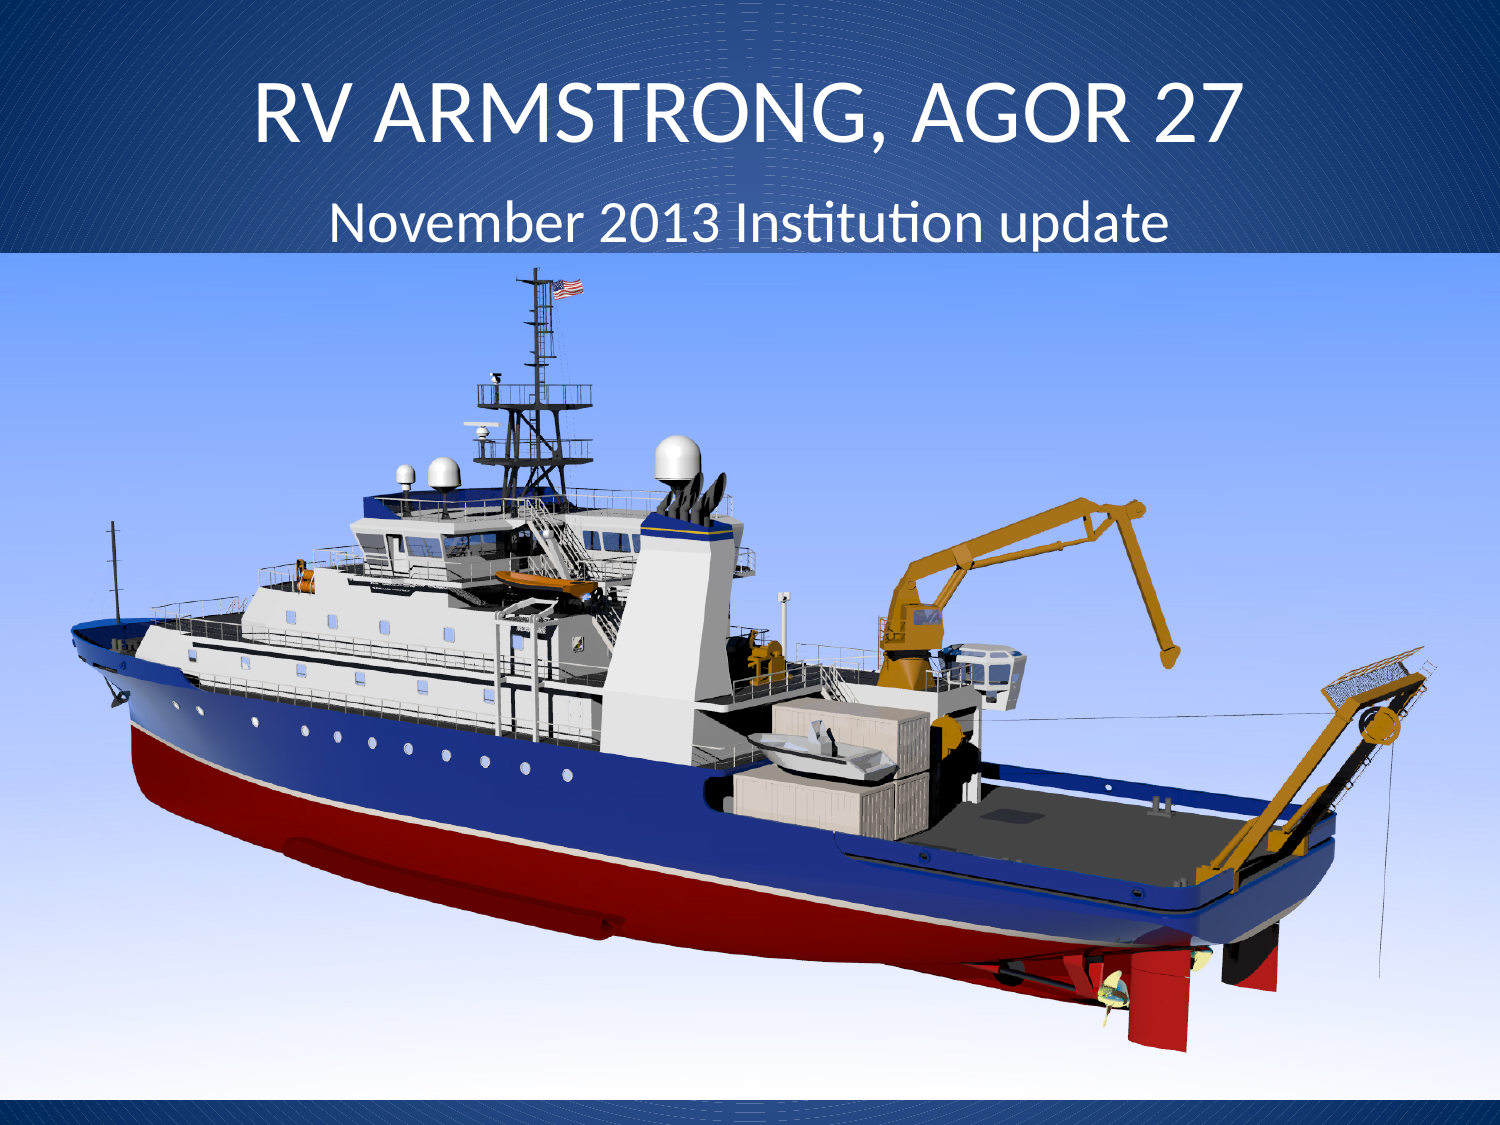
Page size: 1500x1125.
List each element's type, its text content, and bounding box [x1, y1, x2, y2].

title RV ARMSTRONG, AGOR 27 [112, 24, 1388, 188]
picture [0, 253, 1500, 1101]
subtitle November 2013 Institution update [225, 174, 1275, 251]
